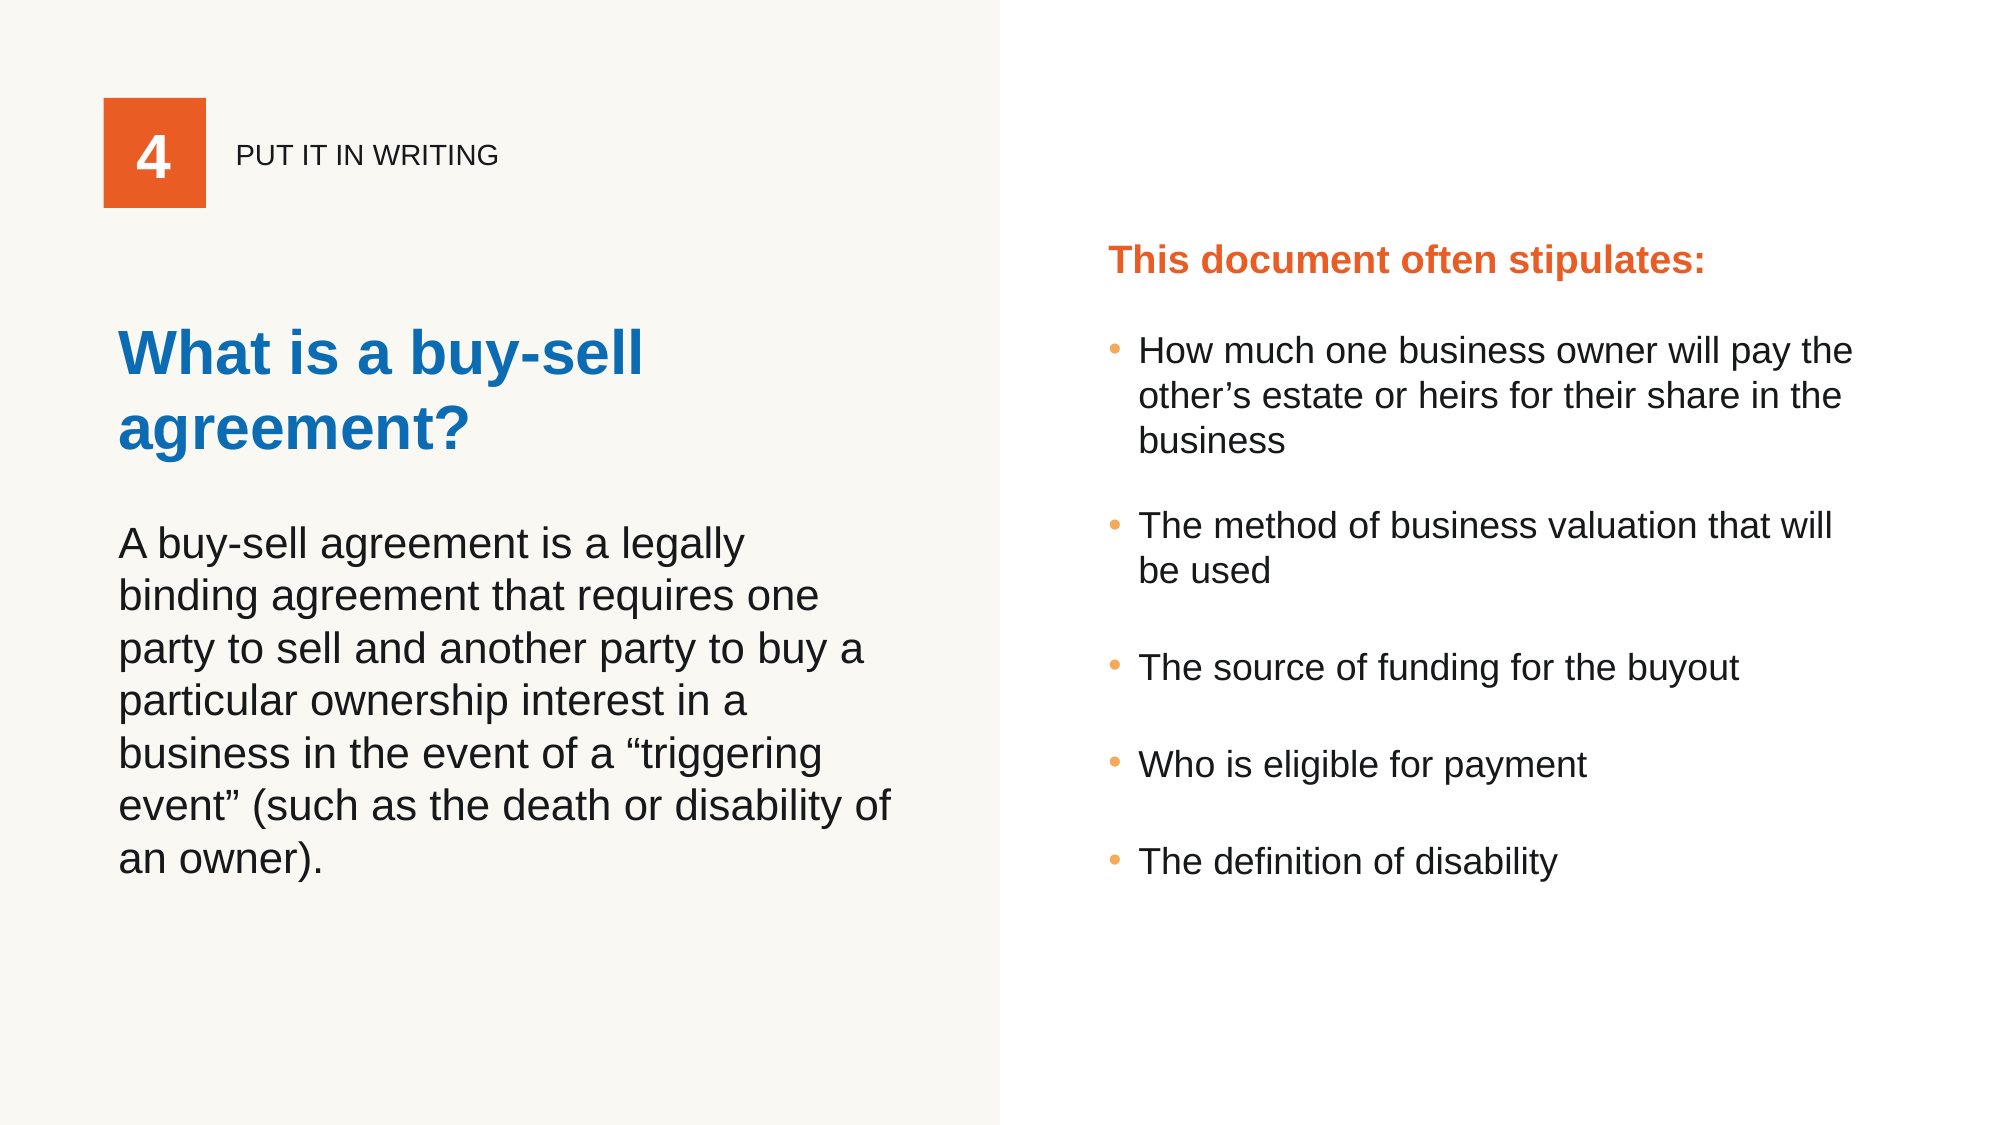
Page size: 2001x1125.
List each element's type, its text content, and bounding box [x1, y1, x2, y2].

text_box The method of business valuation that will be used [1093, 494, 1860, 599]
text_box A buy-sell agreement is a legally binding agreement that requires one party to sell and another party to buy a particular ownership interest in a business in the event of a “triggering event” (such as the death or disability of an owner). [103, 506, 913, 942]
text_box The definition of disability [1093, 829, 1769, 890]
text_box The source of funding for the buyout [1093, 635, 1769, 695]
text_box 4 [122, 108, 221, 199]
text_box Who is eligible for payment [1093, 732, 1769, 792]
text_box What is a buy-sell agreement? [103, 304, 842, 470]
text_box How much one business owner will pay the other’s estate or heirs for their share in the business [1093, 318, 1927, 469]
text_box [103, 97, 207, 209]
text_box [999, 0, 2000, 1125]
text_box PUT IT IN WRITING [221, 128, 616, 179]
text_box This document often stipulates: [1093, 226, 1907, 289]
